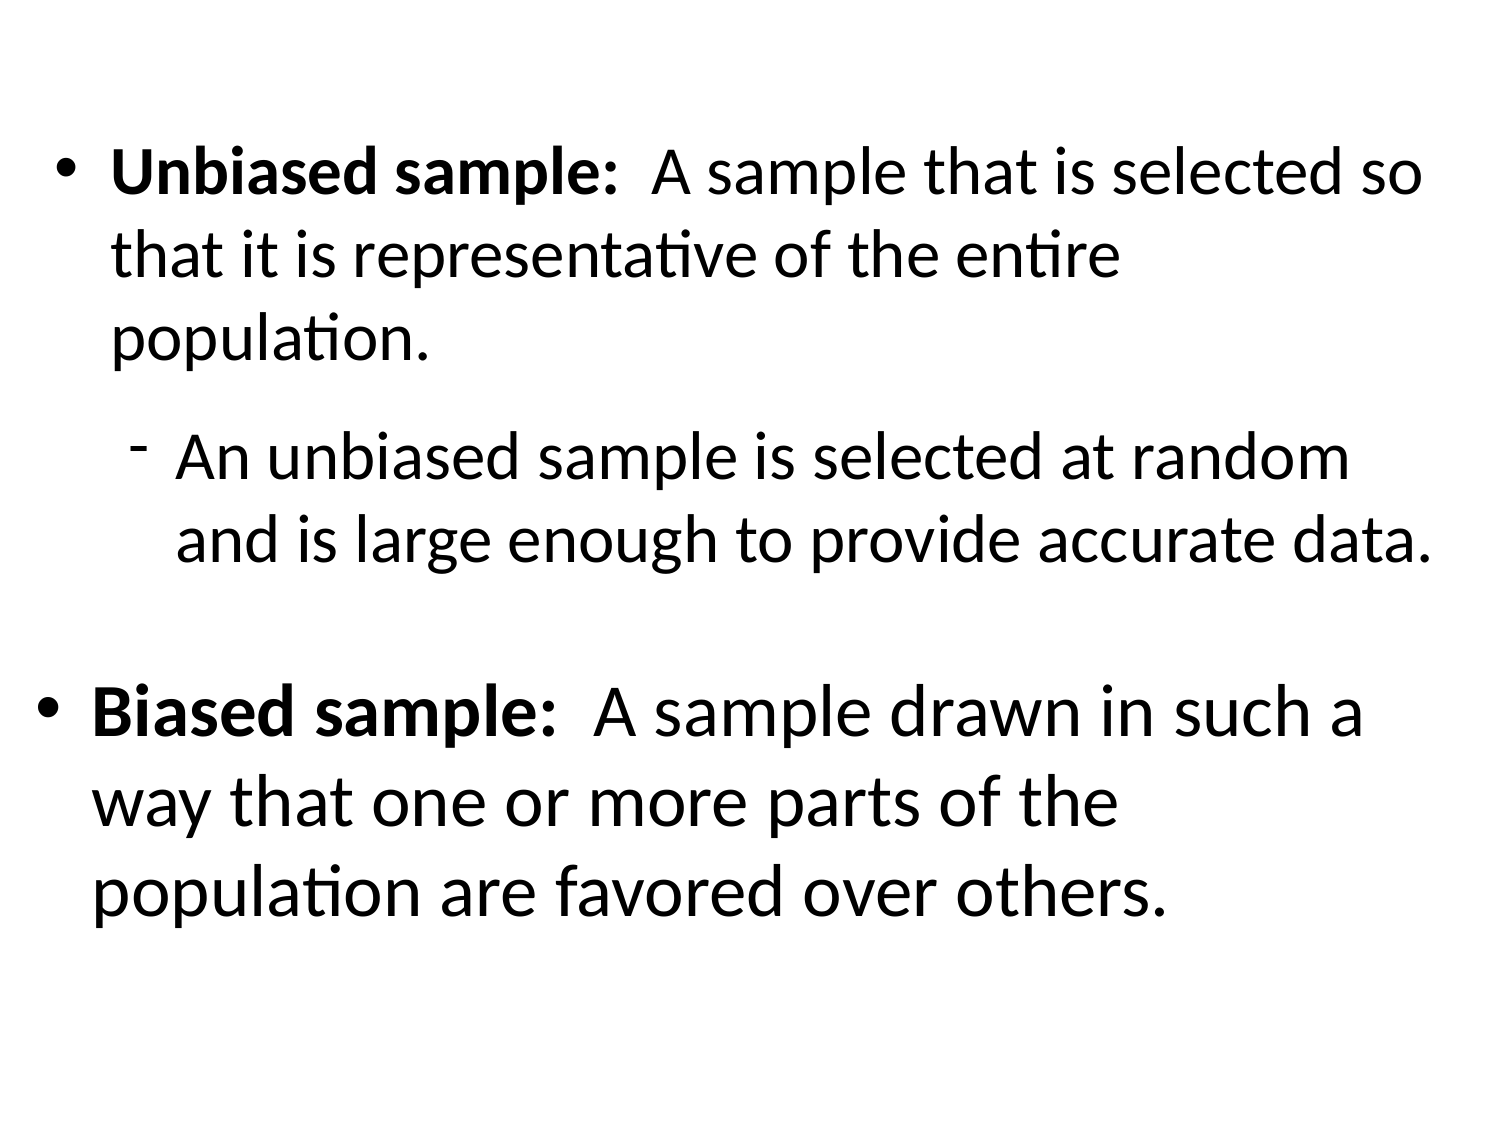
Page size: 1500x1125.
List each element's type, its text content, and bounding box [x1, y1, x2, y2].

text_box Biased sample: A sample drawn in such a way that one or more parts of the population are favored over others. [20, 654, 1466, 1011]
list Unbiased sample: A sample that is selected so that it is representative of the entire population. An unbiased sample is selected at random and is large enough to provide accurate data. [39, 117, 1456, 625]
